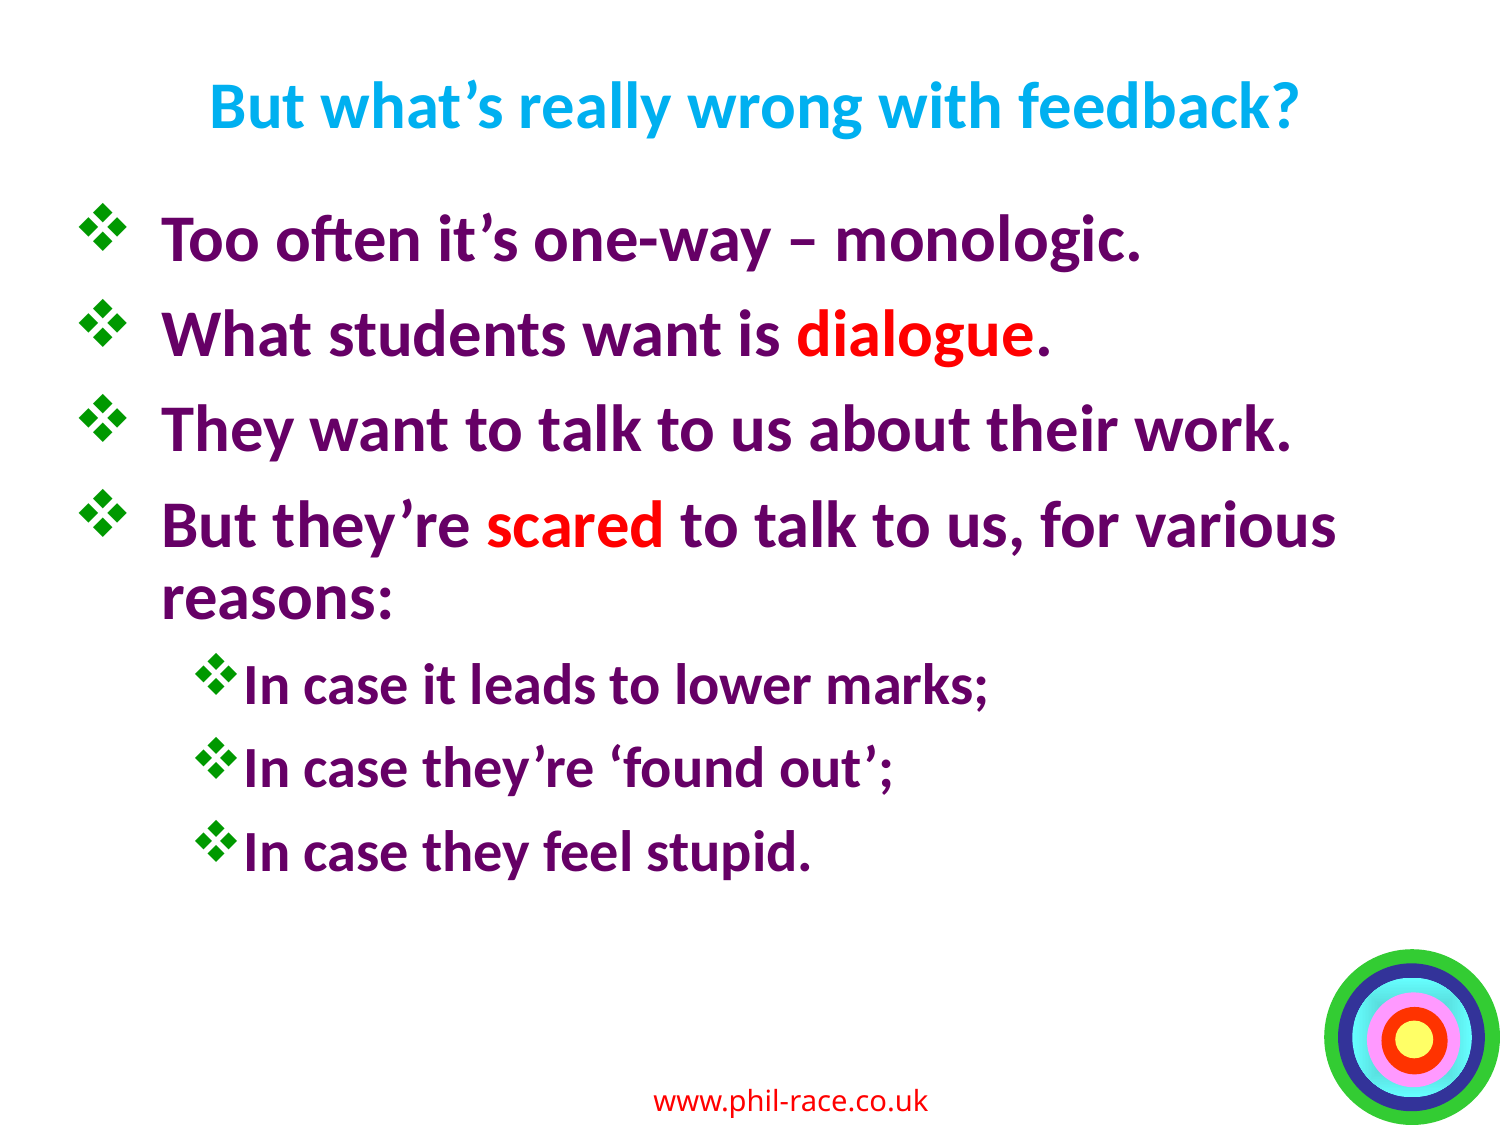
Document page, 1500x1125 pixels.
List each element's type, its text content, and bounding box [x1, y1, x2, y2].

title But what’s really wrong with feedback? [40, 30, 1471, 185]
list Too often it’s one-way – monologic. What students want is dialogue. They want to talk to us about their work. But they’re scared to talk to us, for various reasons: In case it leads to lower marks; In case they’re ‘found out’; In case they feel stupid. [58, 196, 1471, 963]
